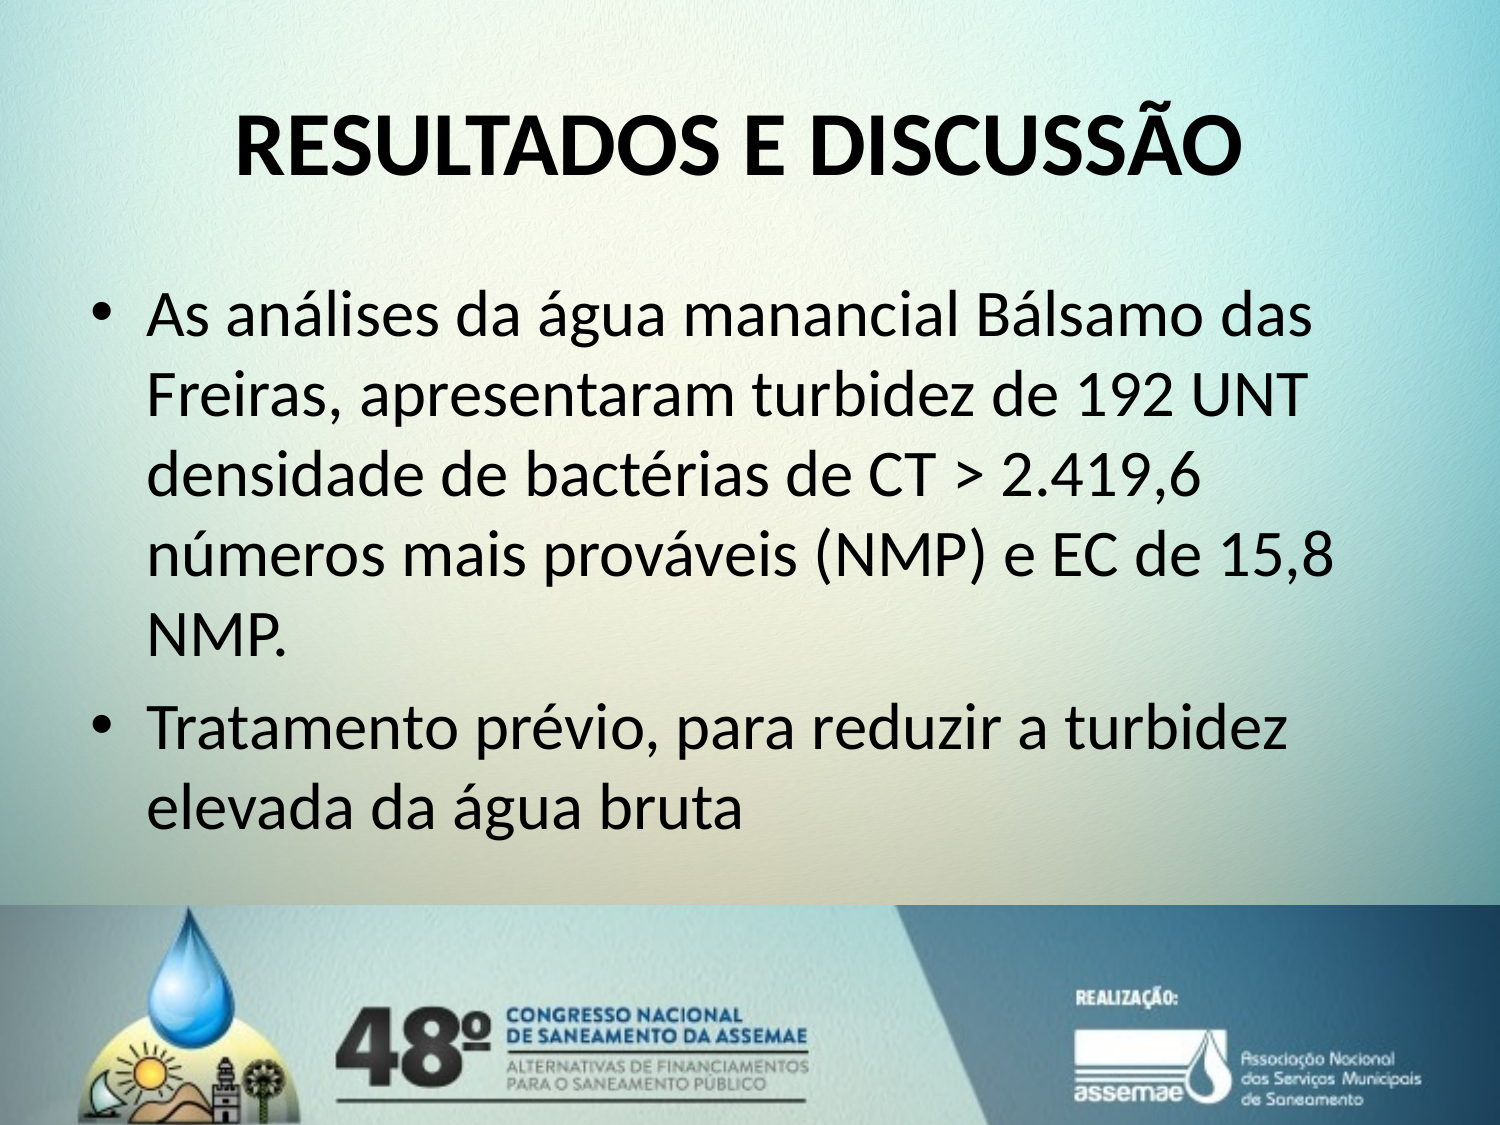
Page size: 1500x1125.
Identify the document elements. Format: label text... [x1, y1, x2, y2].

title RESULTADOS E DISCUSSÃO [75, 45, 1425, 233]
picture [0, 0, 1500, 1125]
list As análises da água manancial Bálsamo das Freiras, apresentaram turbidez de 192 UNT densidade de bactérias de CT > 2.419,6 números mais prováveis (NMP) e EC de 15,8 NMP. Tratamento prévio, para reduzir a turbidez elevada da água bruta [75, 262, 1425, 882]
